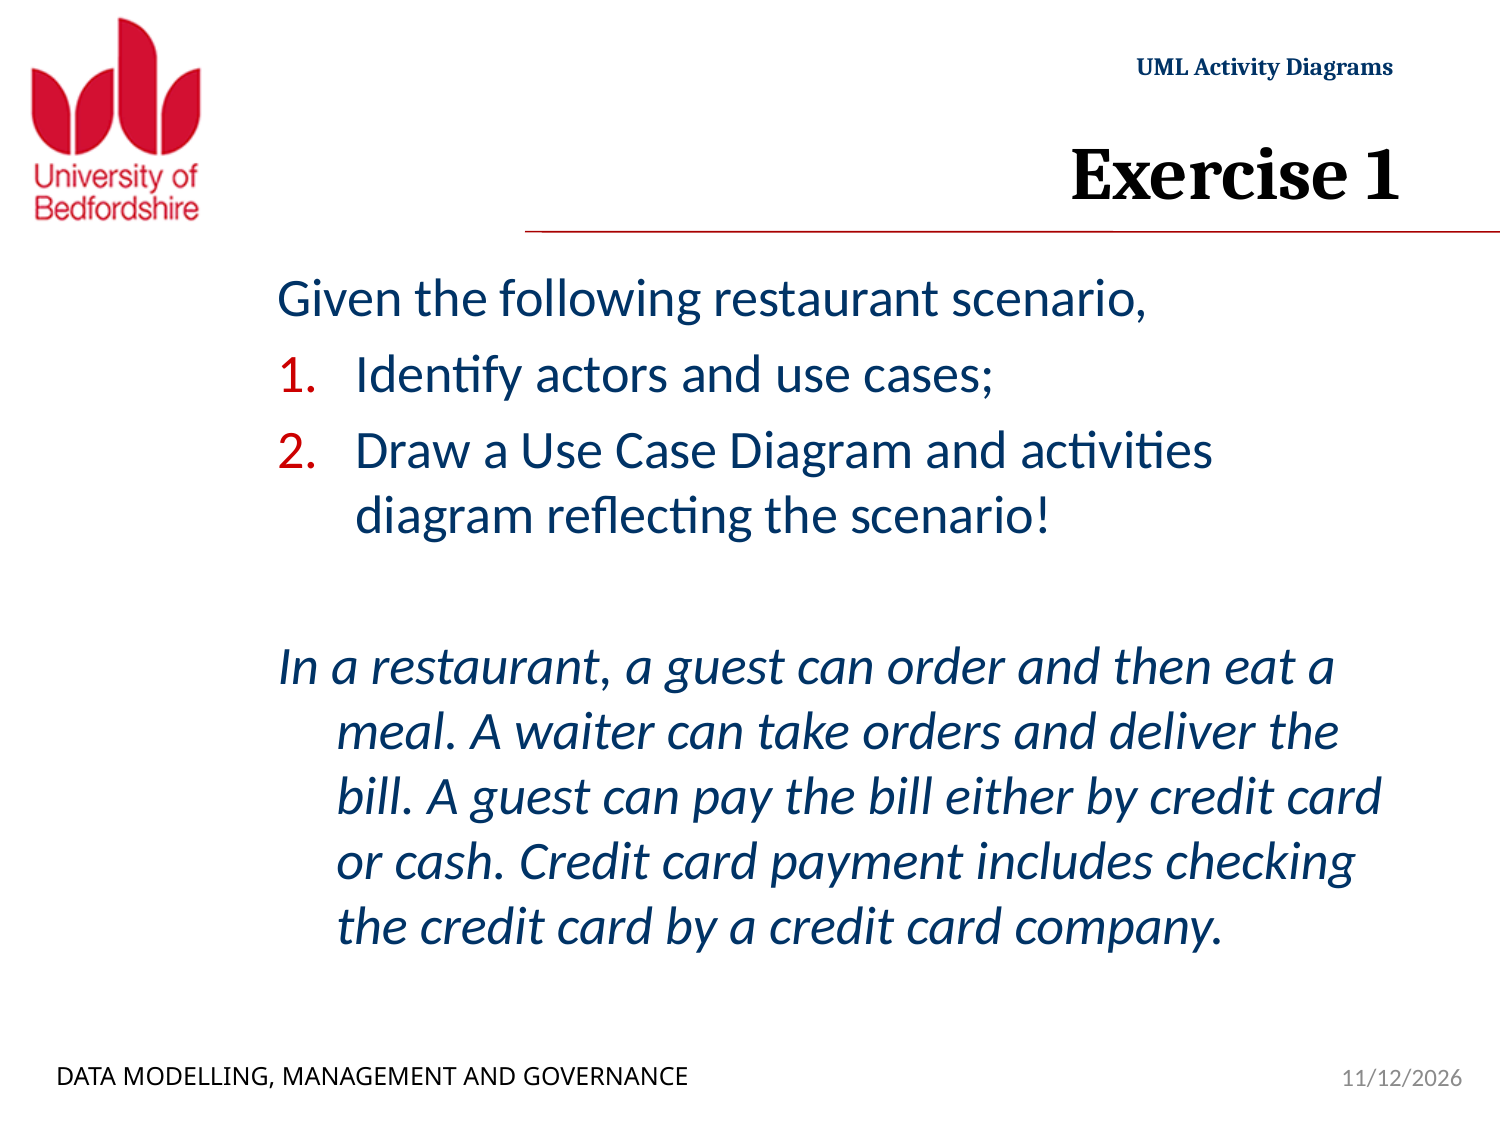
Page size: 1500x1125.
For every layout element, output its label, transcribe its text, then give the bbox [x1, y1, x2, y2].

picture [0, 0, 237, 236]
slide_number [1128, 1046, 1478, 1107]
title Exercise 1 [265, 113, 1416, 227]
list Given the following restaurant scenario, Identify actors and use cases; Draw a Use Case Diagram and activities diagram reflecting the scenario! In a restaurant, a guest can order and then eat a meal. A waiter can take orders and deliver the bill. A guest can pay the bill either by credit card or cash. Credit card payment includes checking the credit card by a credit card company. [262, 255, 1413, 1024]
